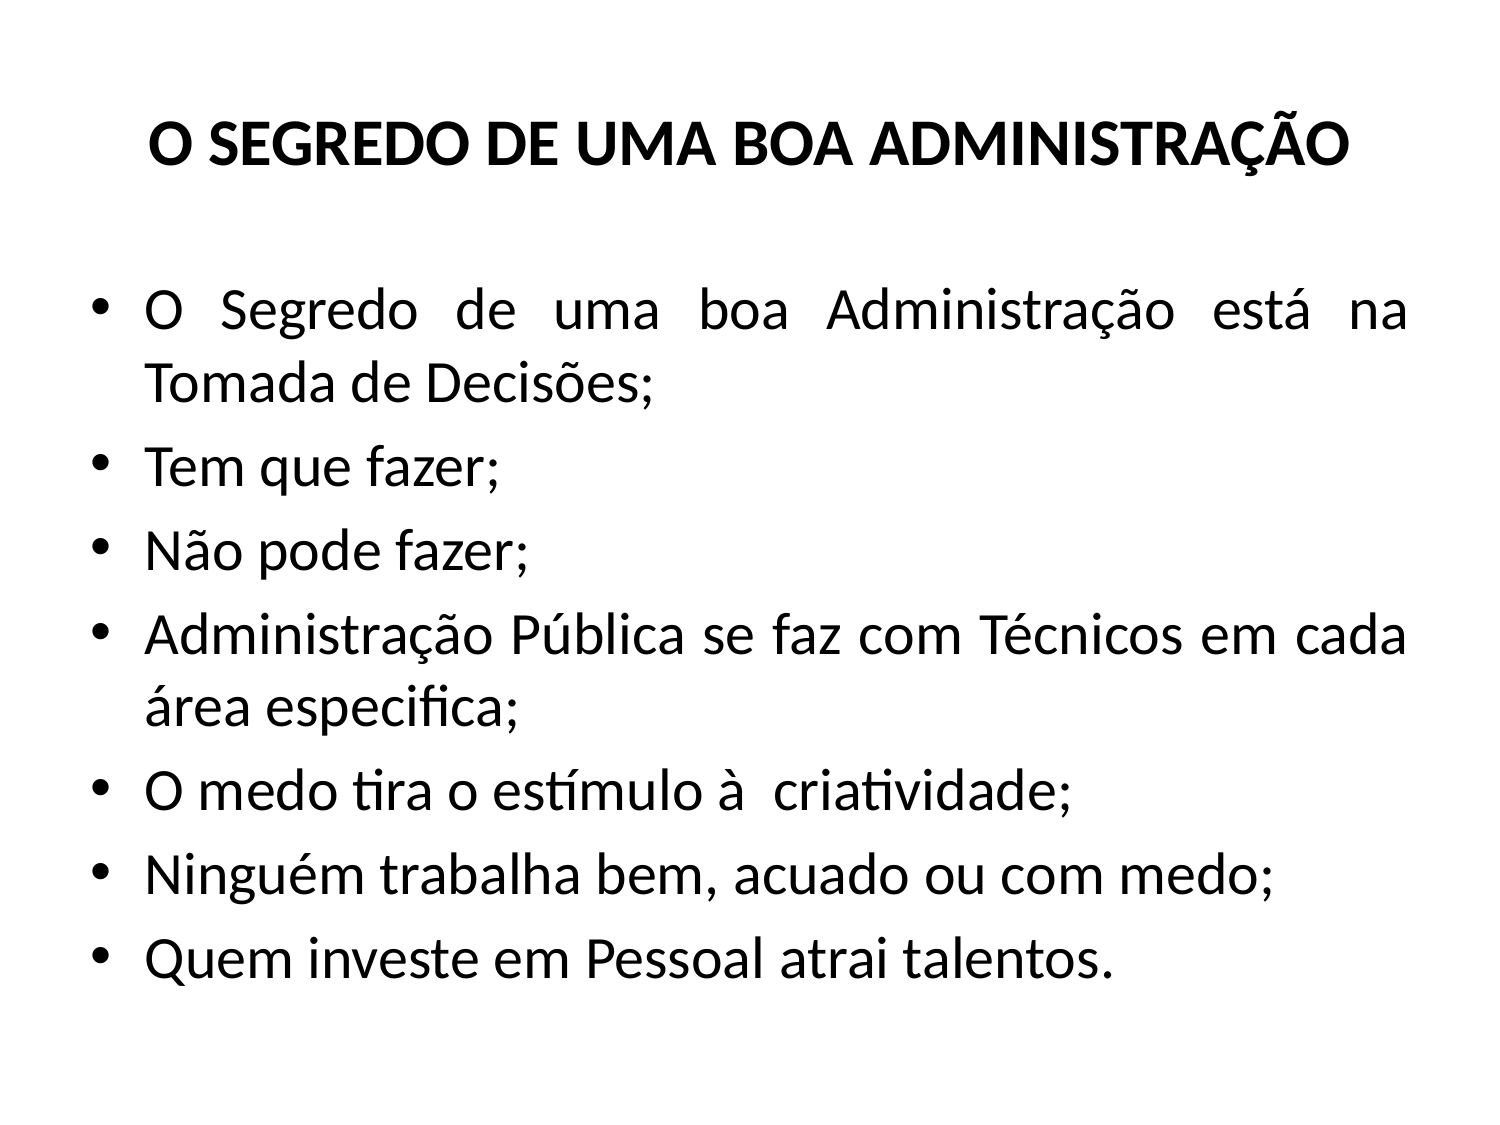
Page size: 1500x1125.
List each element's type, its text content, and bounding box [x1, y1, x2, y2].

title O SEGREDO DE UMA BOA ADMINISTRAÇÃO [75, 45, 1425, 233]
list O Segredo de uma boa Administração está na Tomada de Decisões; Tem que fazer; Não pode fazer; Administração Pública se faz com Técnicos em cada área especifica; O medo tira o estímulo à criatividade; Ninguém trabalha bem, acuado ou com medo; Quem investe em Pessoal atrai talentos. [75, 262, 1425, 1005]
